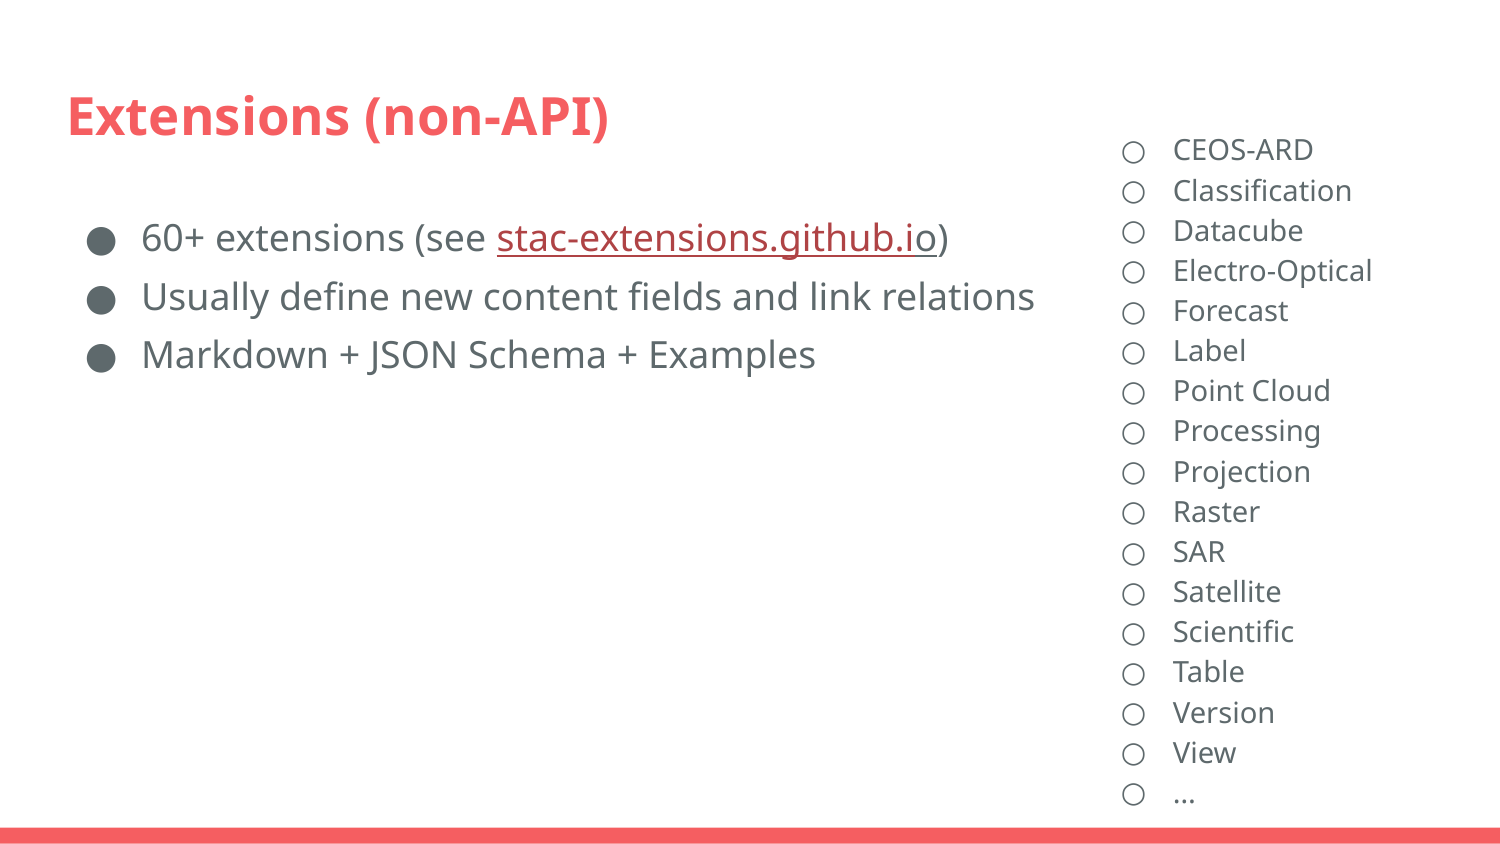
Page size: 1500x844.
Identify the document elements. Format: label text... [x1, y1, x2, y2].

list 60+ extensions (see stac-extensions.github.io) Usually define new content fields and link relations Markdown + JSON Schema + Examples [51, 189, 1449, 828]
title Extensions (non-API) [51, 64, 1449, 167]
text_box CEOS-ARD Classification Datacube Electro-Optical Forecast Label Point Cloud Processing Projection Raster SAR Satellite Scientific Table Version View … [1007, 111, 1500, 825]
